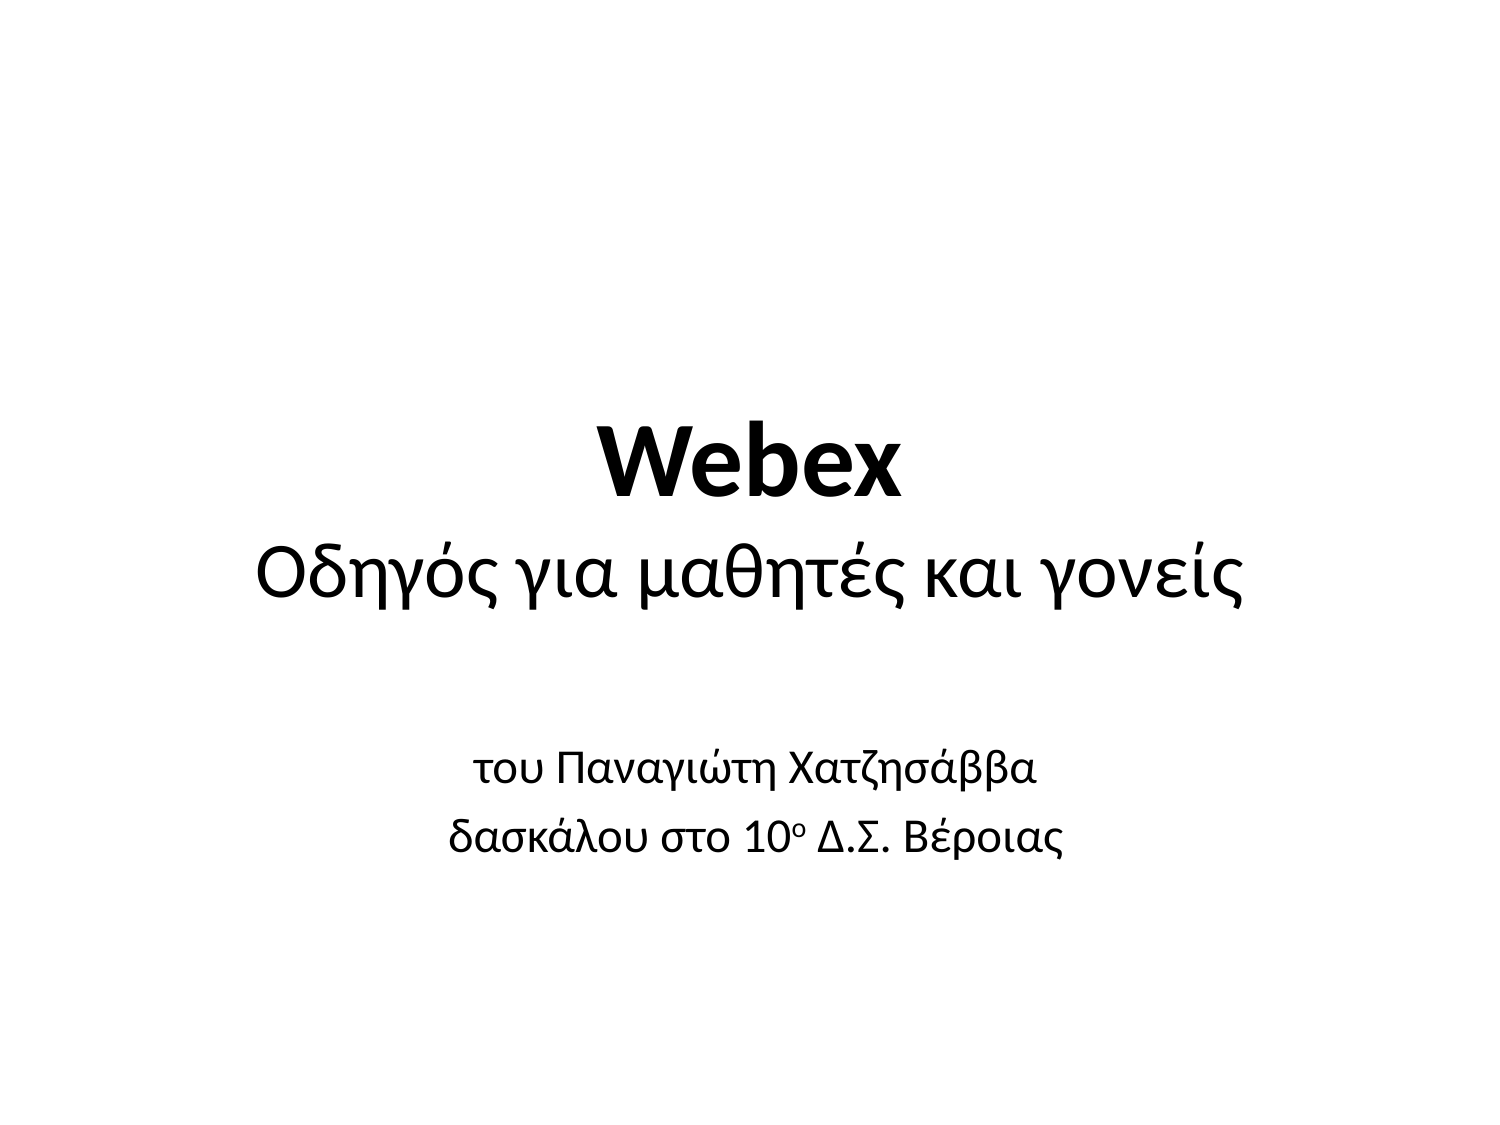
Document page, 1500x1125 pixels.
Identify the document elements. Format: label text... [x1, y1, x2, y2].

subtitle του Παναγιώτη Χατζησάββα δασκάλου στο 10ο Δ.Σ. Βέροιας [135, 727, 1376, 870]
title Webex Οδηγός για μαθητές και γονείς [112, 380, 1388, 622]
